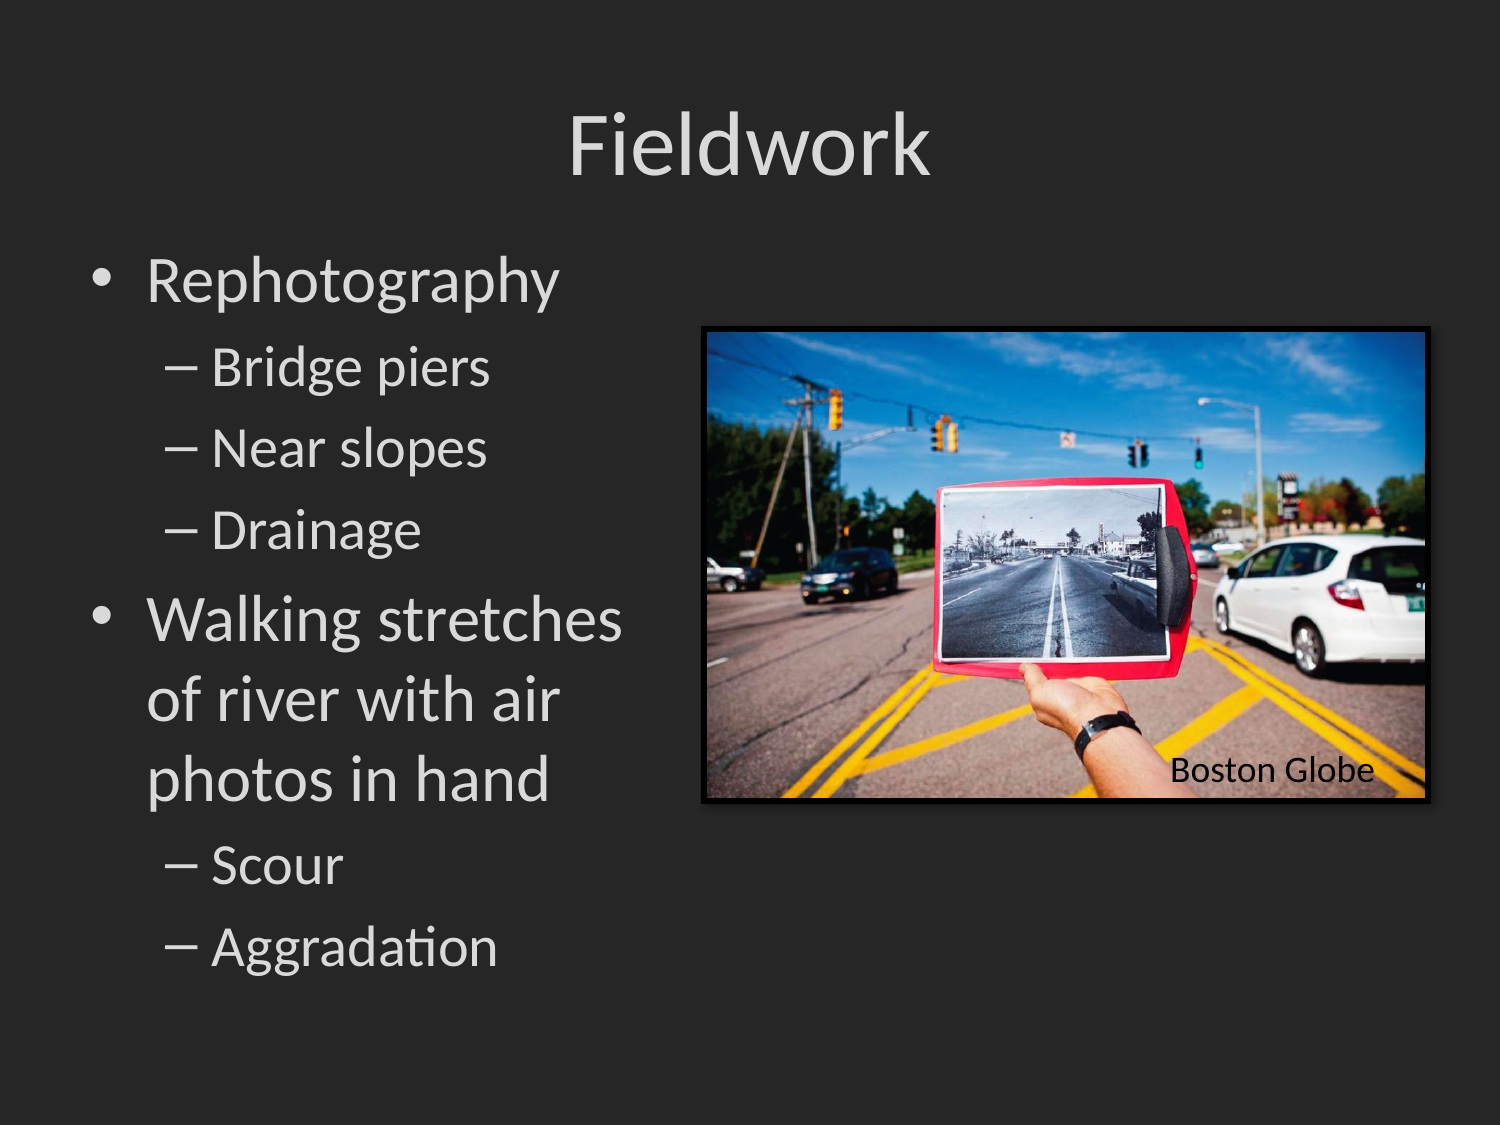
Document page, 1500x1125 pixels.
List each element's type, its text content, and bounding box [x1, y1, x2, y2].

title Fieldwork [75, 45, 1425, 233]
picture [1191, 365, 1202, 372]
list Rephotography Bridge piers Near slopes Drainage Walking stretches of river with air photos in hand Scour Aggradation [75, 228, 653, 1000]
picture [706, 331, 1426, 799]
